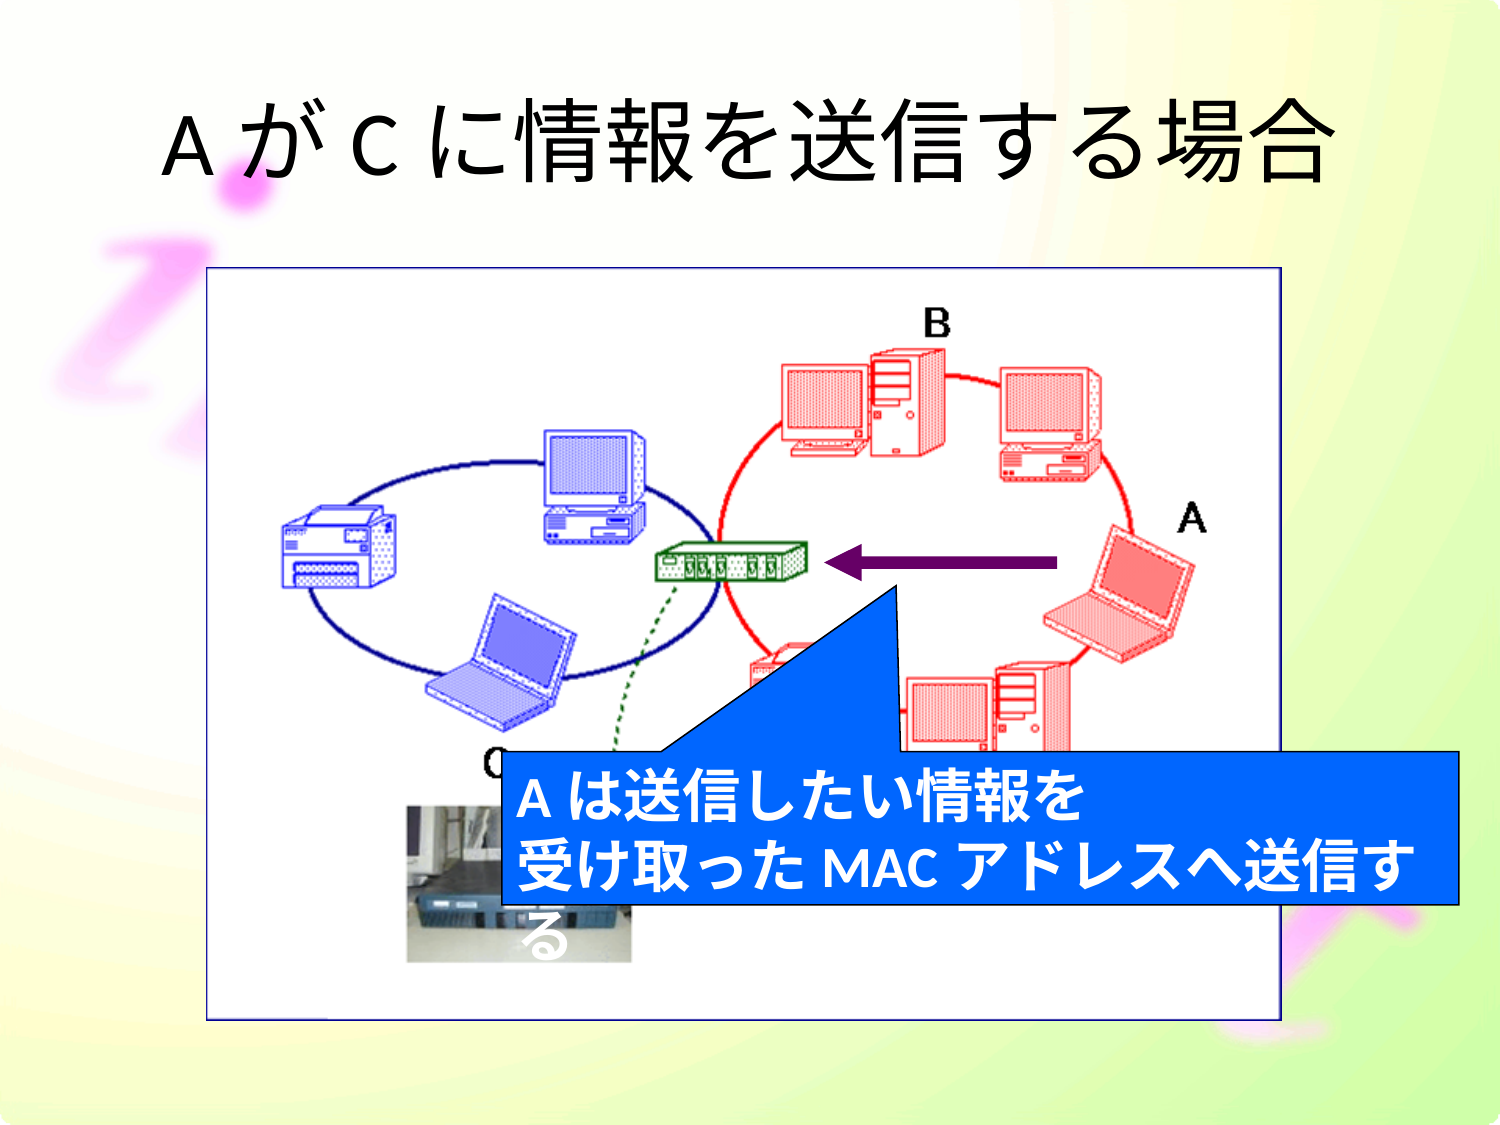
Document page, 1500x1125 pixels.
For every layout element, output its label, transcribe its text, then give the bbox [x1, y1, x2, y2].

title AがCに情報を送信する場合 [75, 45, 1425, 233]
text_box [501, 562, 1460, 906]
picture [0, 0, 1500, 1125]
